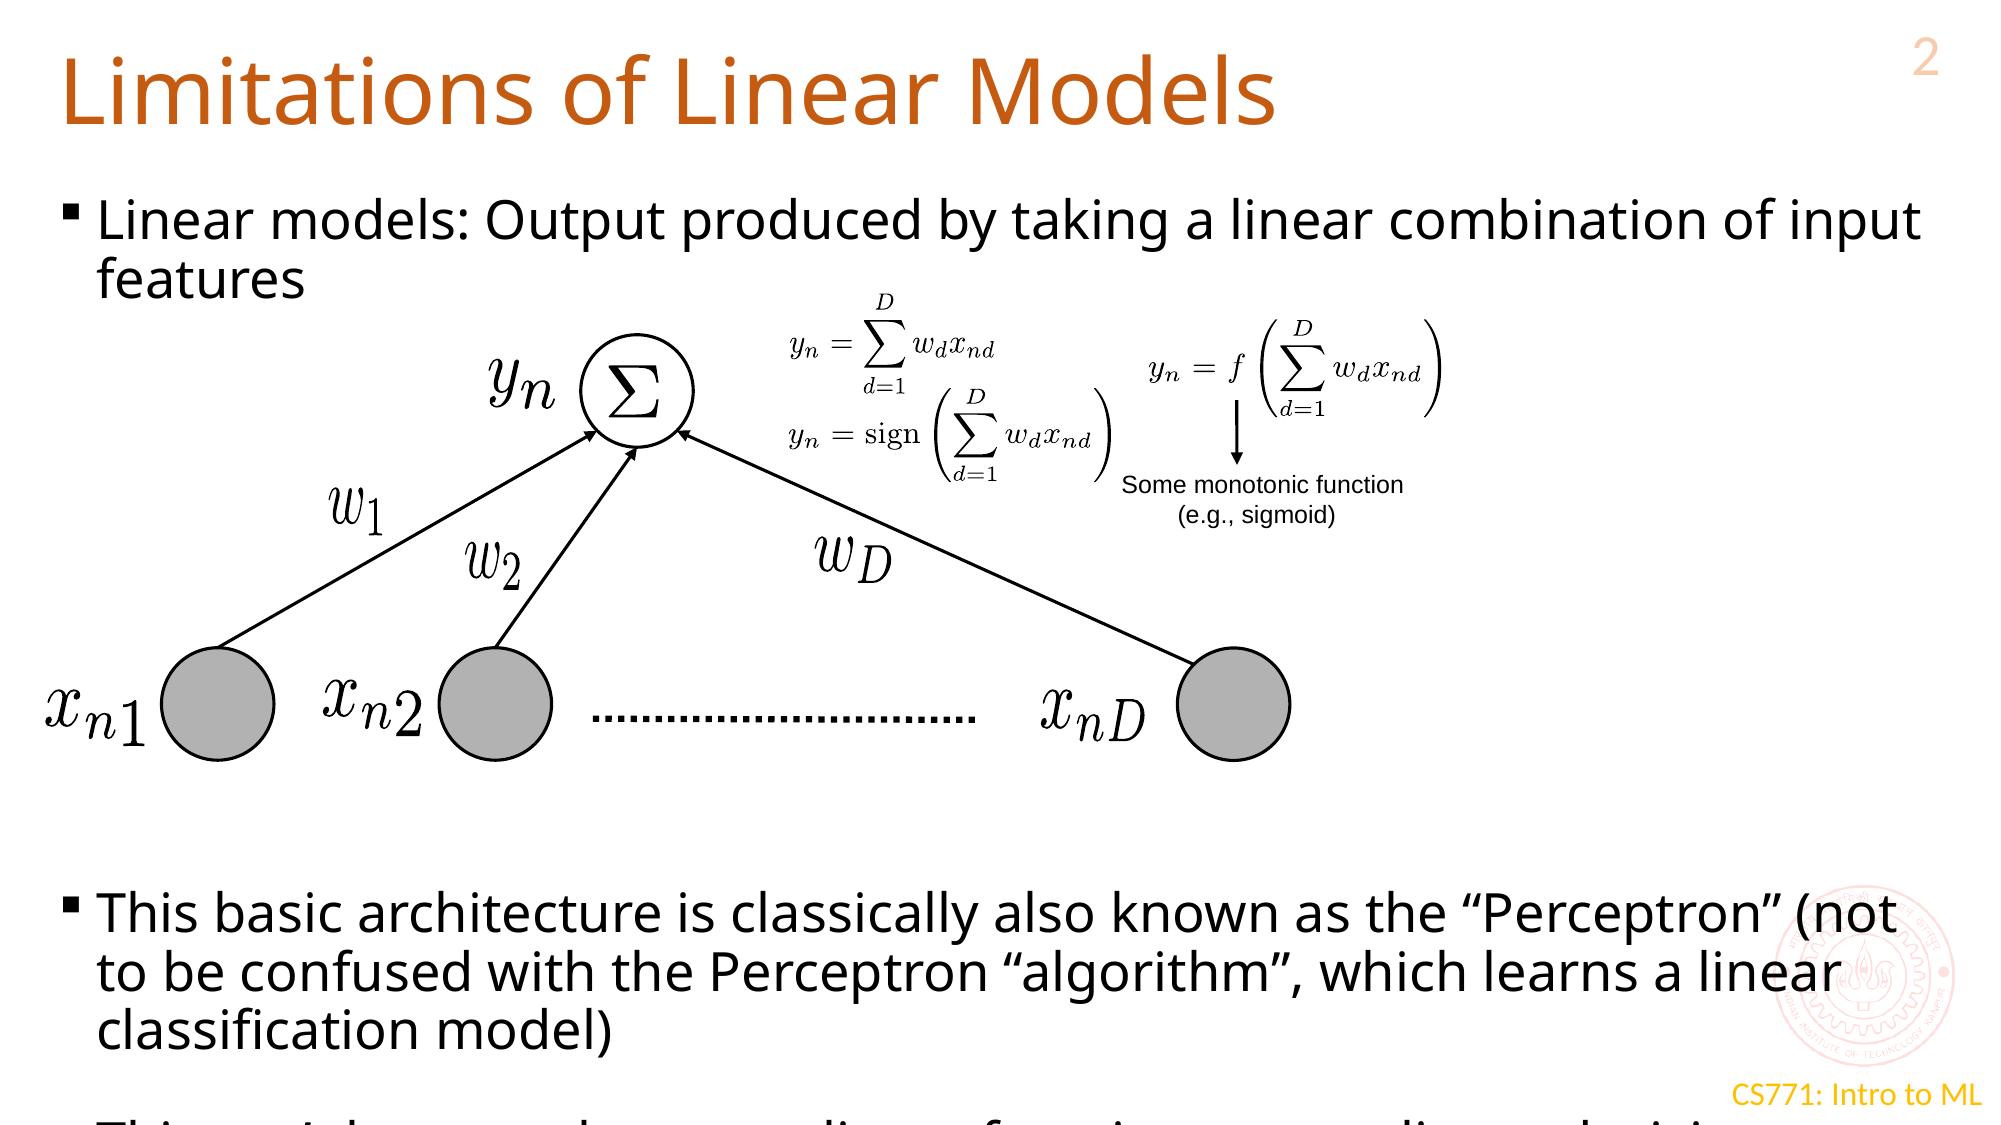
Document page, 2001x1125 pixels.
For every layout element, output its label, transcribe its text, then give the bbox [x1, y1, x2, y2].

text_box 2 [1857, 22, 1957, 83]
title Limitations of Linear Models [43, 27, 1970, 163]
text_box [580, 334, 694, 448]
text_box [604, 365, 659, 418]
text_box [327, 487, 386, 536]
text_box Some monotonic function (e.g., sigmoid) [1194, 459, 1428, 530]
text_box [321, 679, 422, 736]
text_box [1148, 319, 1450, 418]
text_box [486, 358, 555, 410]
list Linear models: Output produced by taking a linear combination of input features This basic architecture is classically also known as the “Perceptron” (not to be confused with the Perceptron “algorithm”, which learns a linear classification model) This can’t however learn nonlinear functions or nonlinear decision boundaries [43, 185, 1970, 1098]
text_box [813, 536, 894, 583]
text_box [439, 648, 552, 761]
text_box [1230, 418, 1244, 459]
text_box [1177, 647, 1290, 761]
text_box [463, 541, 522, 590]
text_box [676, 430, 1194, 665]
text_box [161, 647, 274, 761]
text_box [787, 388, 1119, 483]
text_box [217, 430, 598, 648]
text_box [495, 447, 638, 648]
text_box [43, 689, 146, 746]
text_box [789, 293, 995, 388]
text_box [1039, 689, 1148, 742]
